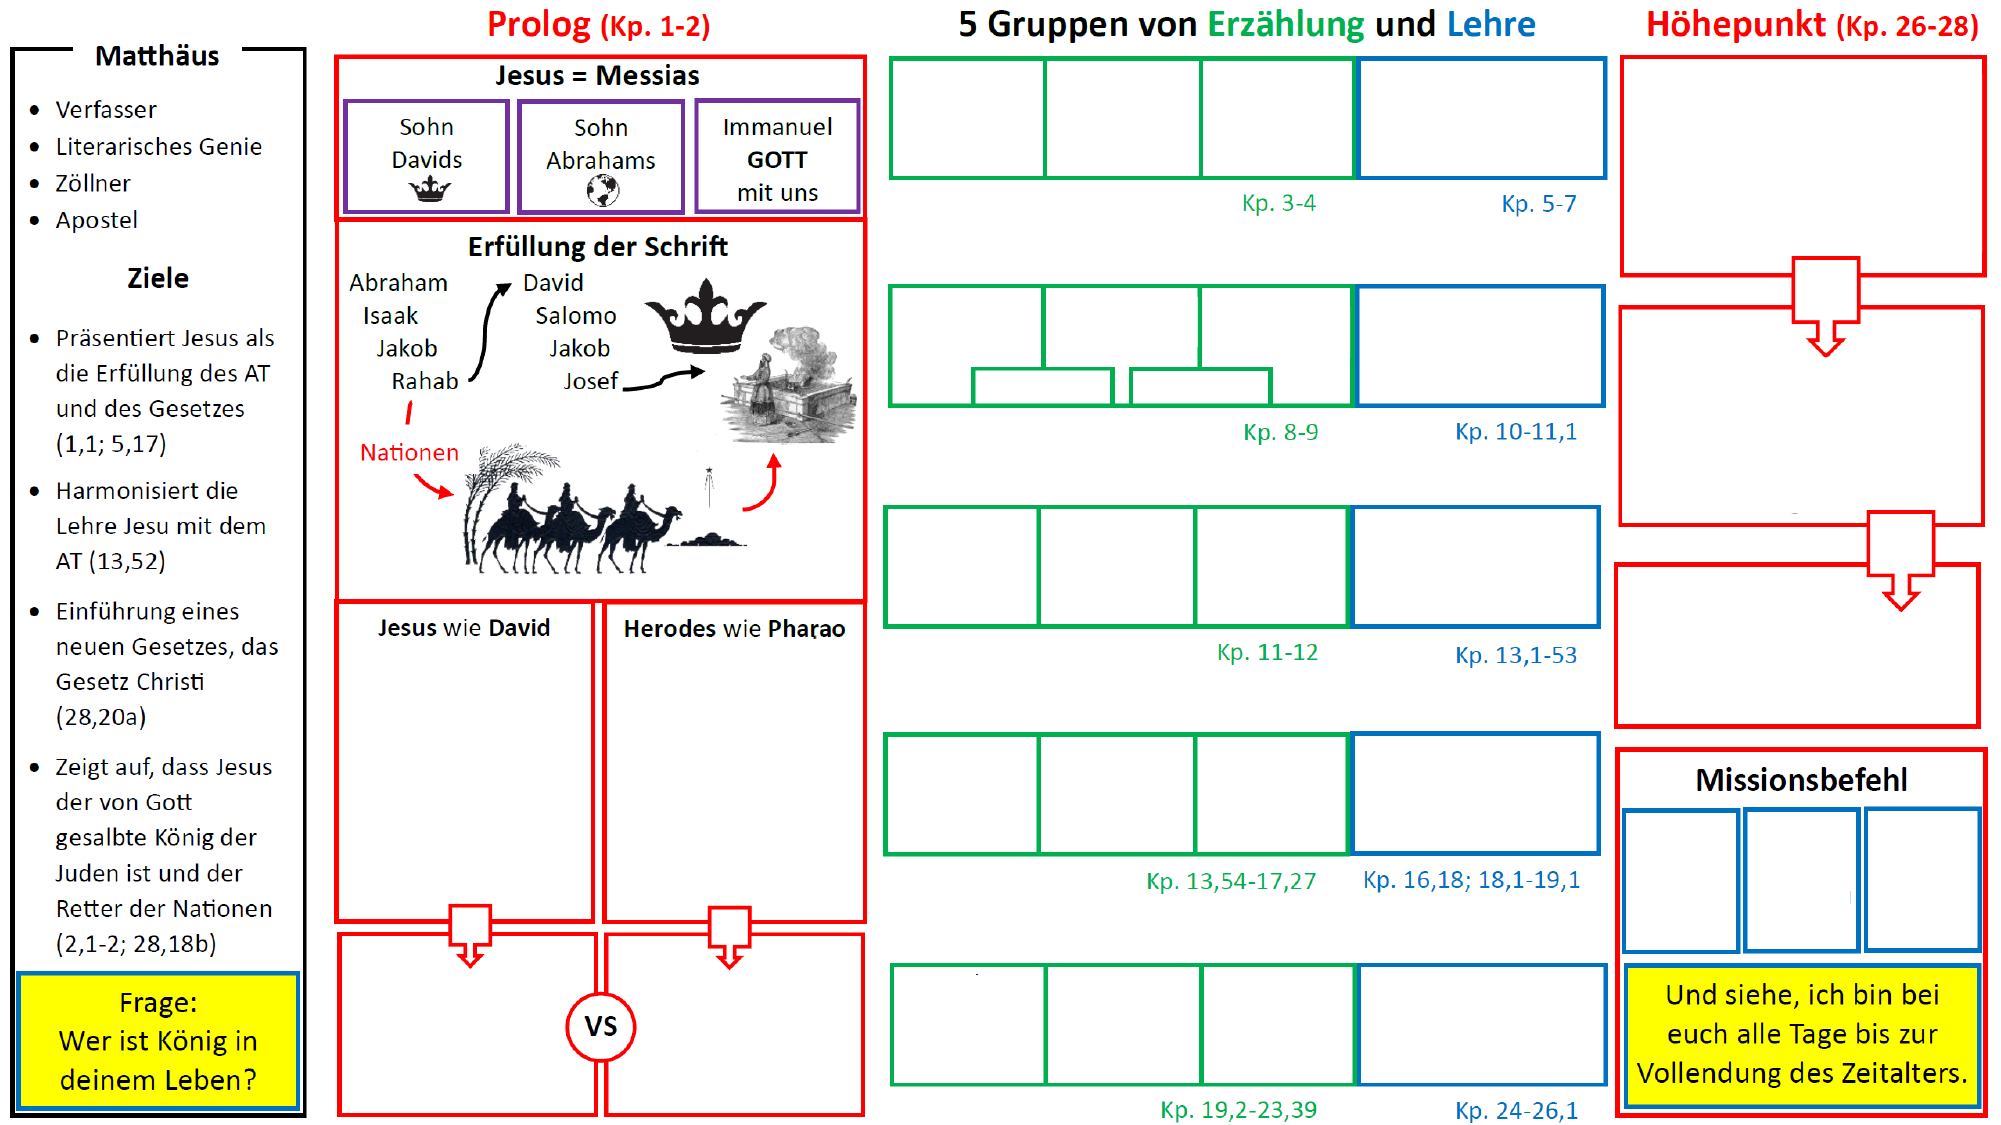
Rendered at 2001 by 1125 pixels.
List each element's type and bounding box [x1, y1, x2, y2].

picture [0, 4, 1999, 1125]
text_box [1621, 585, 1963, 720]
text_box [1634, 327, 1939, 514]
